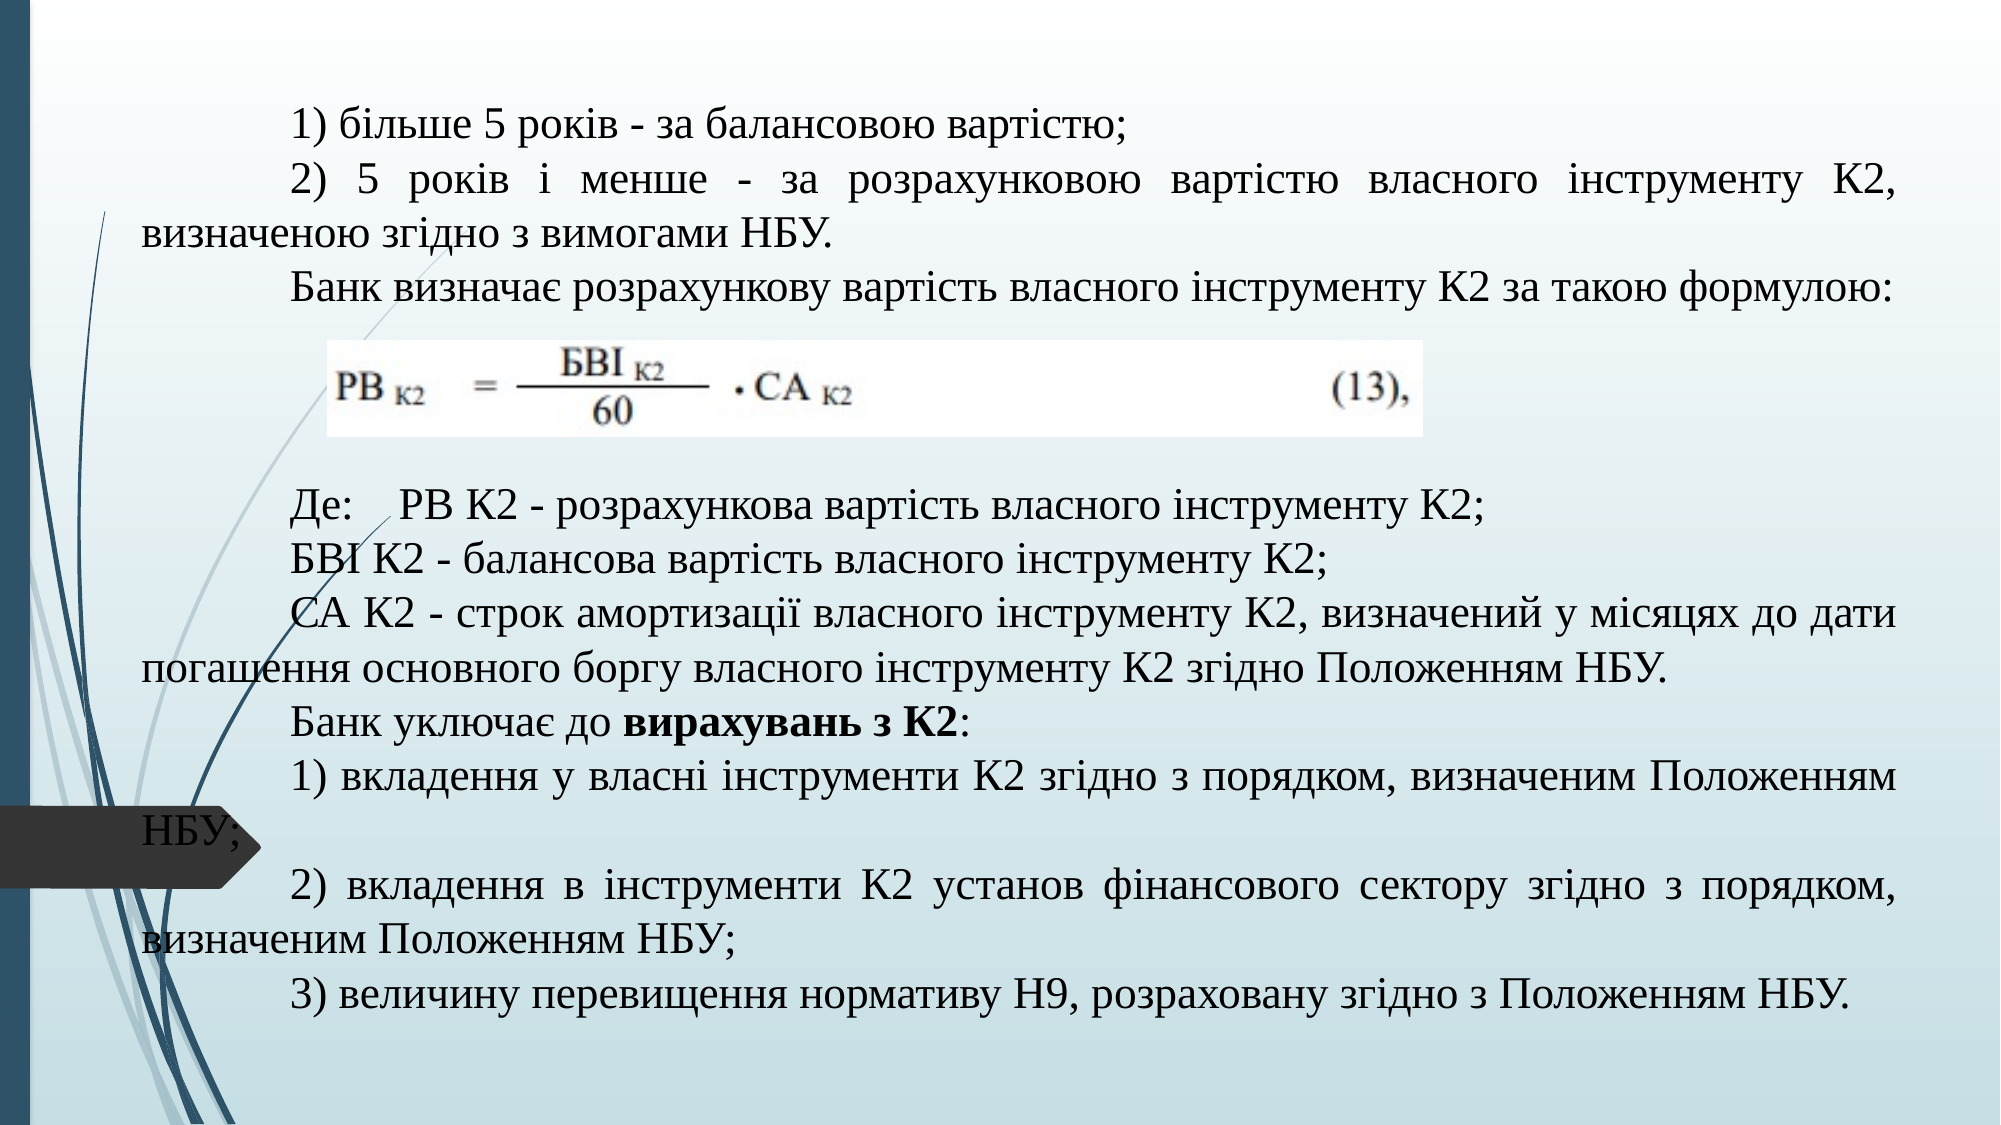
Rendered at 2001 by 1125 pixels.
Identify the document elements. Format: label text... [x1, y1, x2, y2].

list 1) більше 5 років - за балансовою вартістю; 2) 5 років і менше - за розрахунковою вартістю власного інструменту К2, визначеною згідно з вимогами НБУ. Банк визначає розрахункову вартість власного інструменту К2 за такою формулою: Де: РВ К2 - розрахункова вартість власного інструменту К2; БВІ К2 - балансова вартість власного інструменту К2; СА К2 - строк амортизації власного інструменту К2, визначений у місяцях до дати погашення основного боргу власного інструменту К2 згідно Положенням НБУ. Банк уключає до вирахувань з К2: 1) вкладення у власні інструменти К2 згідно з порядком, визначеним Положенням НБУ; 2) вкладення в інструменти К2 установ фінансового сектору згідно з порядком, визначеним Положенням НБУ; 3) величину перевищення нормативу Н9, розраховану згідно з Положенням НБУ. [126, 86, 1913, 1039]
picture [327, 339, 1423, 437]
